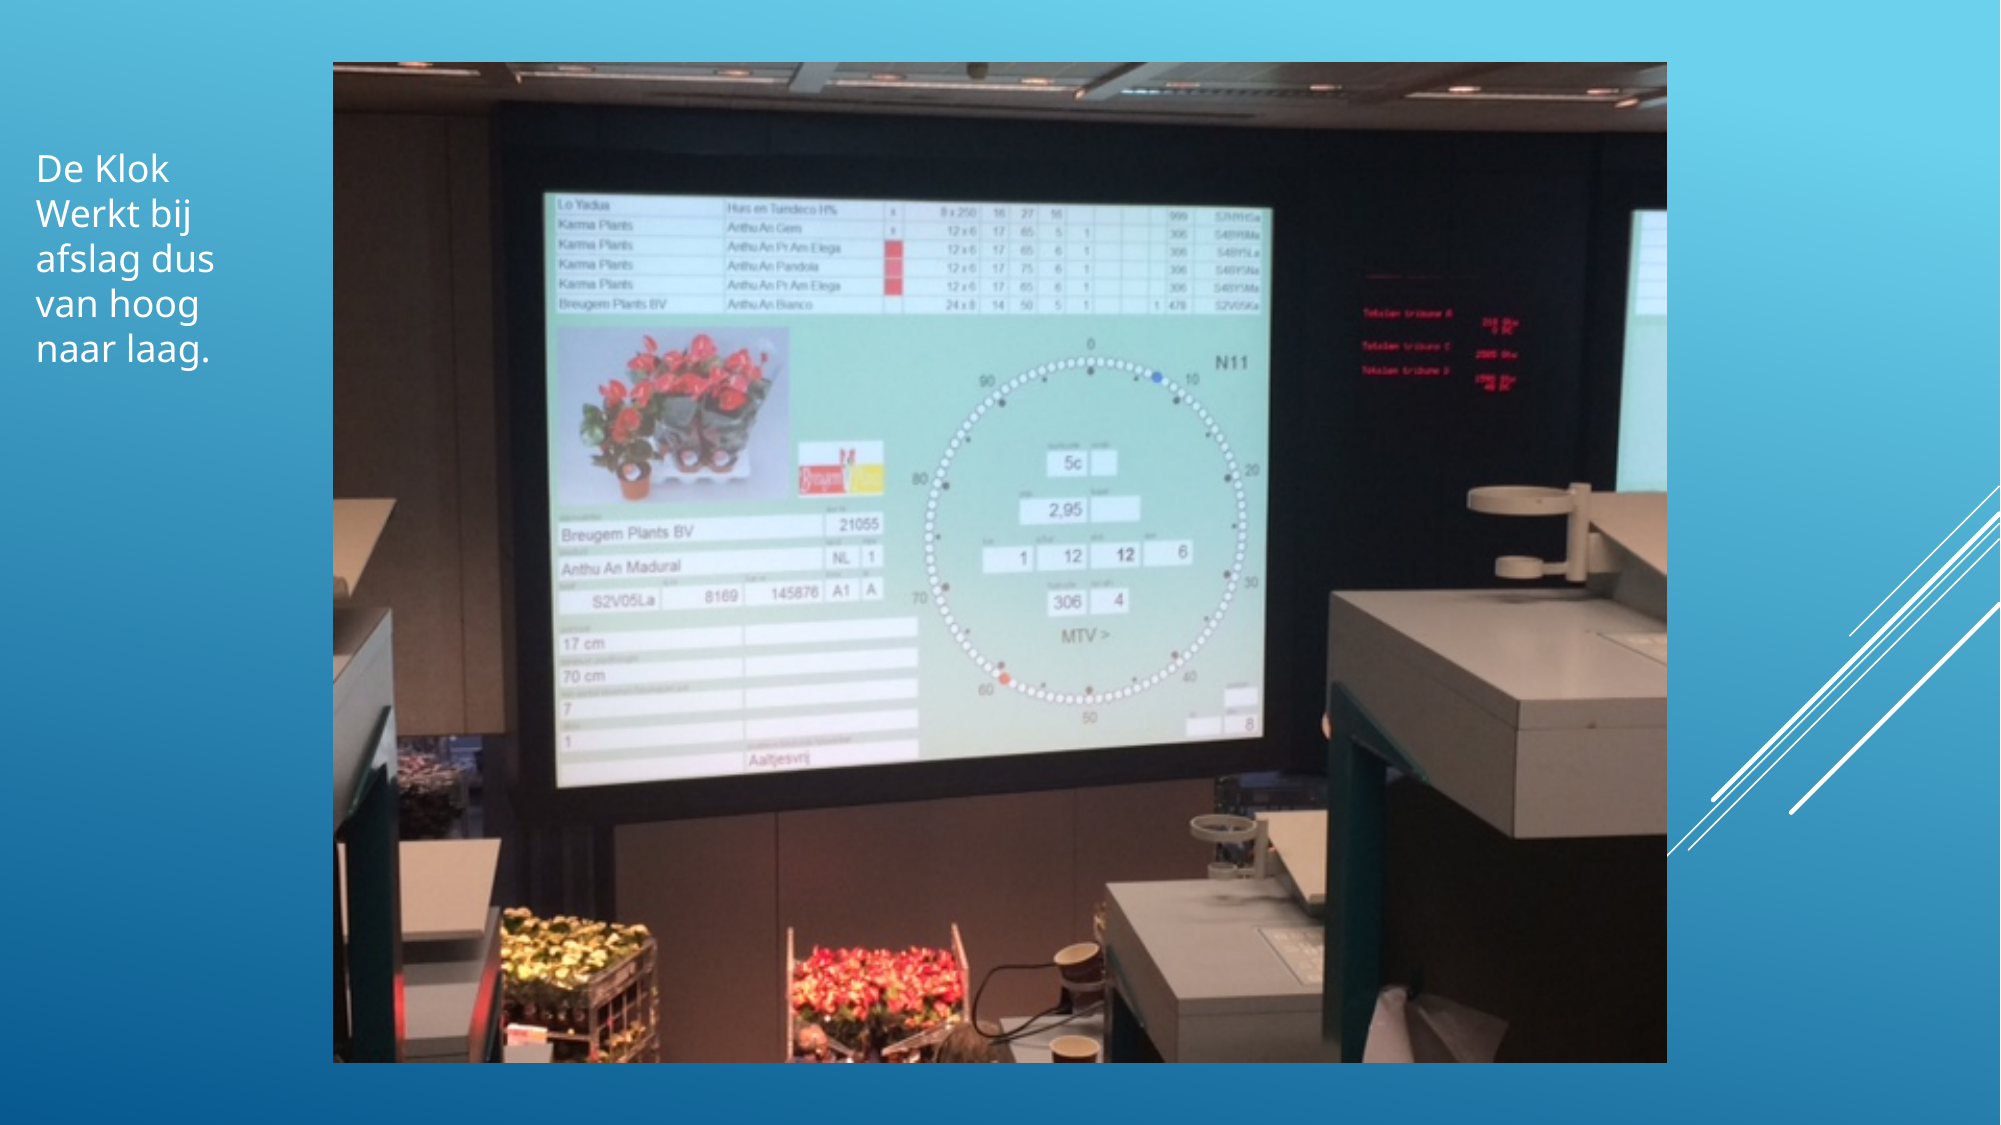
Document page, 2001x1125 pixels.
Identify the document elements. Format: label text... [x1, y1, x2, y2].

picture [332, 62, 1667, 1063]
text_box De Klok Werkt bij afslag dus van hoog naar laag. [20, 137, 288, 378]
